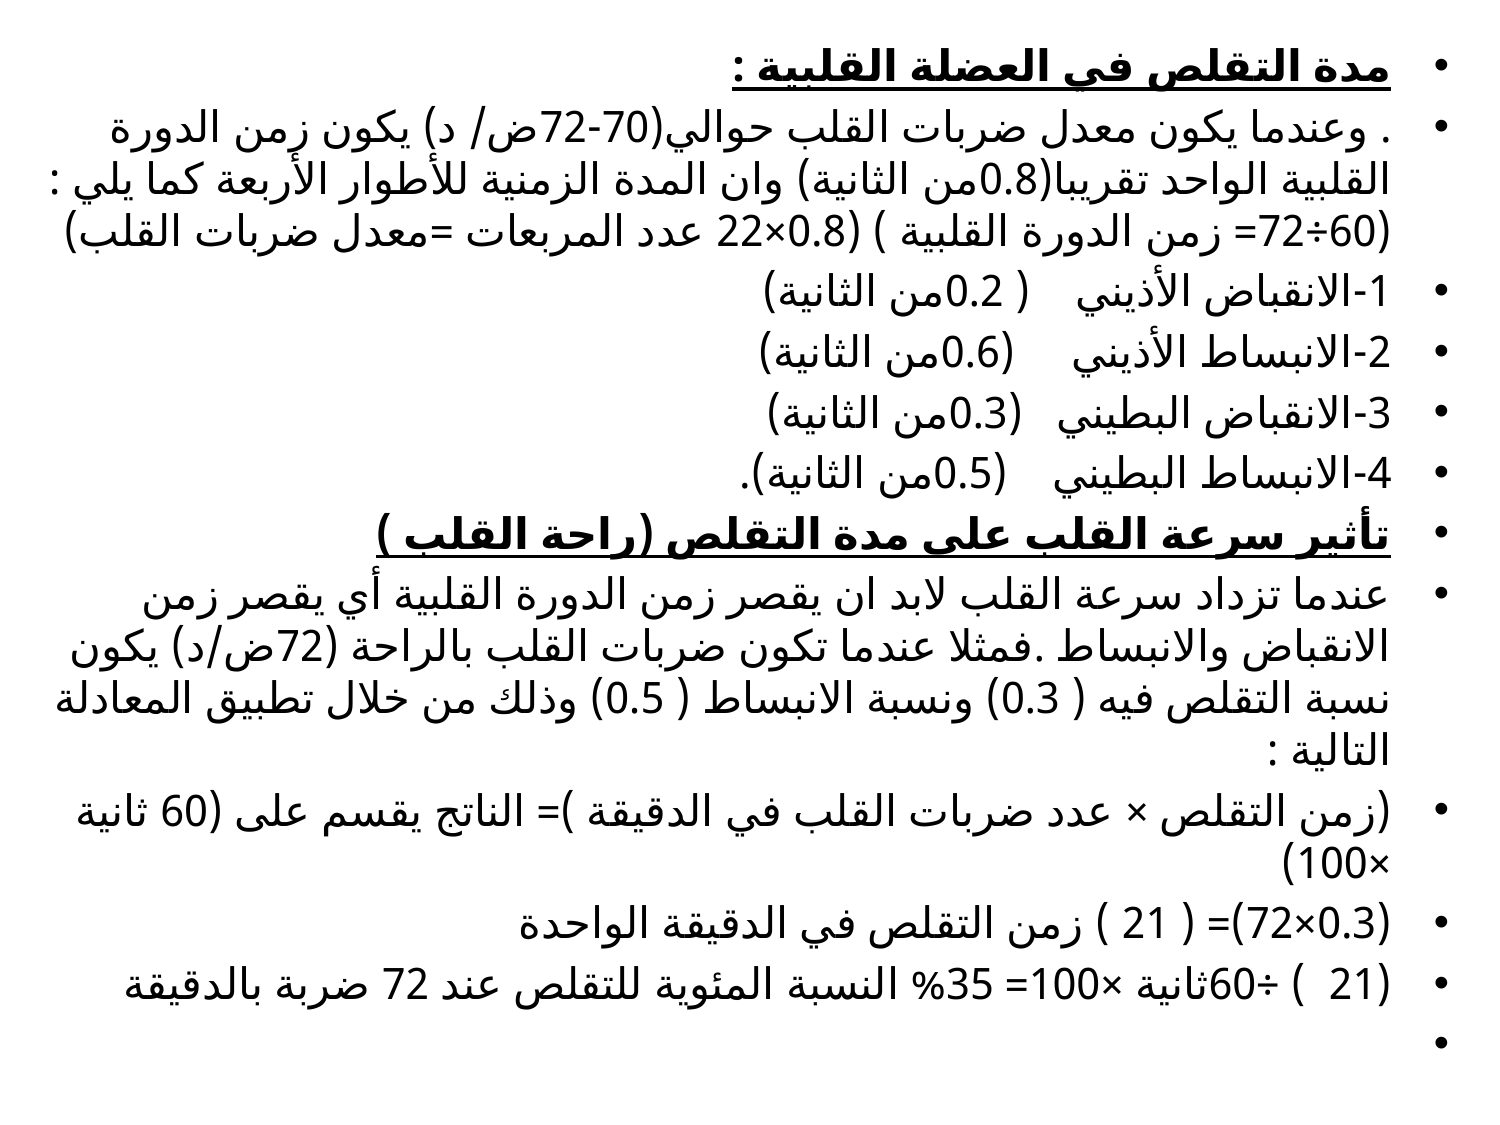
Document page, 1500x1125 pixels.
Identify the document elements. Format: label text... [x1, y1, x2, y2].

list مدة التقلص في العضلة القلبية : . وعندما يكون معدل ضربات القلب حوالي(70-72ض/ د) يكون زمن الدورة القلبية الواحد تقريبا(0.8من الثانية) وان المدة الزمنية للأطوار الأربعة كما يلي : (60÷72= زمن الدورة القلبية ) (0.8×22 عدد المربعات =معدل ضربات القلب) 1-الانقباض الأذيني ( 0.2من الثانية) 2-الانبساط الأذيني (0.6من الثانية) 3-الانقباض البطيني (0.3من الثانية) 4-الانبساط البطيني (0.5من الثانية). تأثير سرعة القلب على مدة التقلص (راحة القلب ) عندما تزداد سرعة القلب لابد ان يقصر زمن الدورة القلبية أي يقصر زمن الانقباض والانبساط .فمثلا عندما تكون ضربات القلب بالراحة (72ض/د) يكون نسبة التقلص فيه ( 0.3) ونسبة الانبساط ( 0.5) وذلك من خلال تطبيق المعادلة التالية : (زمن التقلص × عدد ضربات القلب في الدقيقة )= الناتج يقسم على (60 ثانية ×100) (0.3×72)= ( 21 ) زمن التقلص في الدقيقة الواحدة (21 ) ÷60ثانية ×100= 35% النسبة المئوية للتقلص عند 72 ضربة بالدقيقة [29, 30, 1459, 1106]
